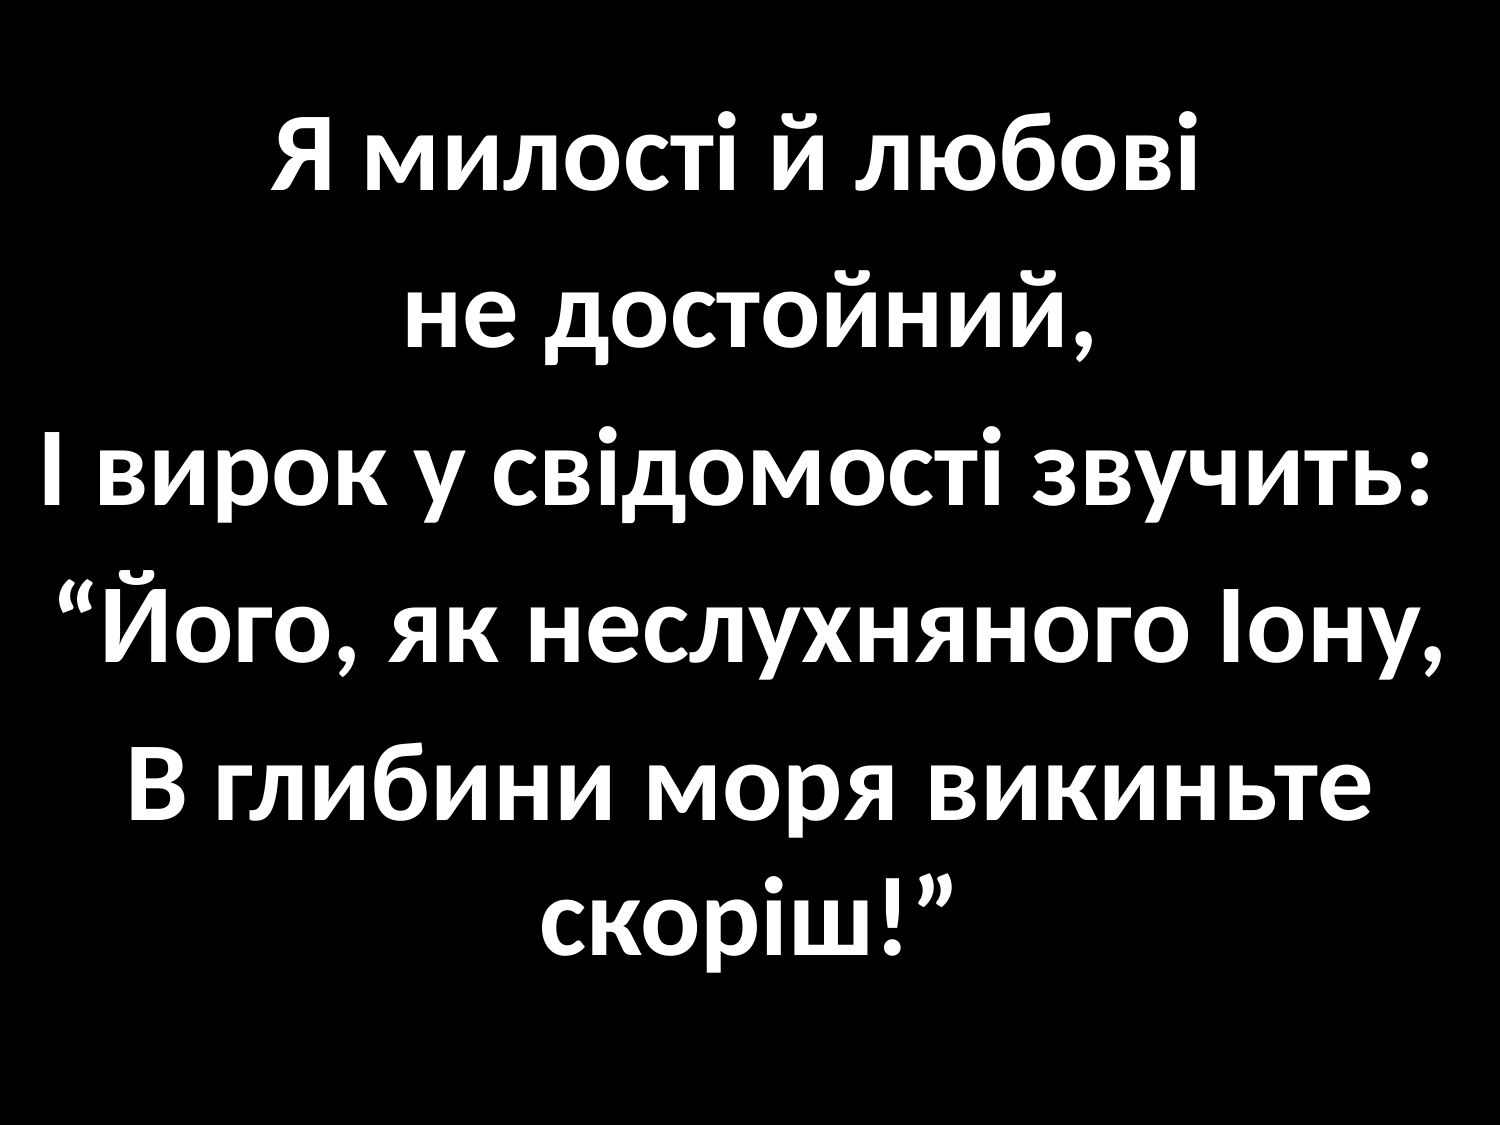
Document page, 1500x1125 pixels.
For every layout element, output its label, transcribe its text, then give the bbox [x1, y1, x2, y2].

list Я милості й любові не достойний, І вирок у свідомості звучить: “Його, як неслухняного Іону, В глибини моря викиньте скоріш!” [0, 0, 1500, 1125]
